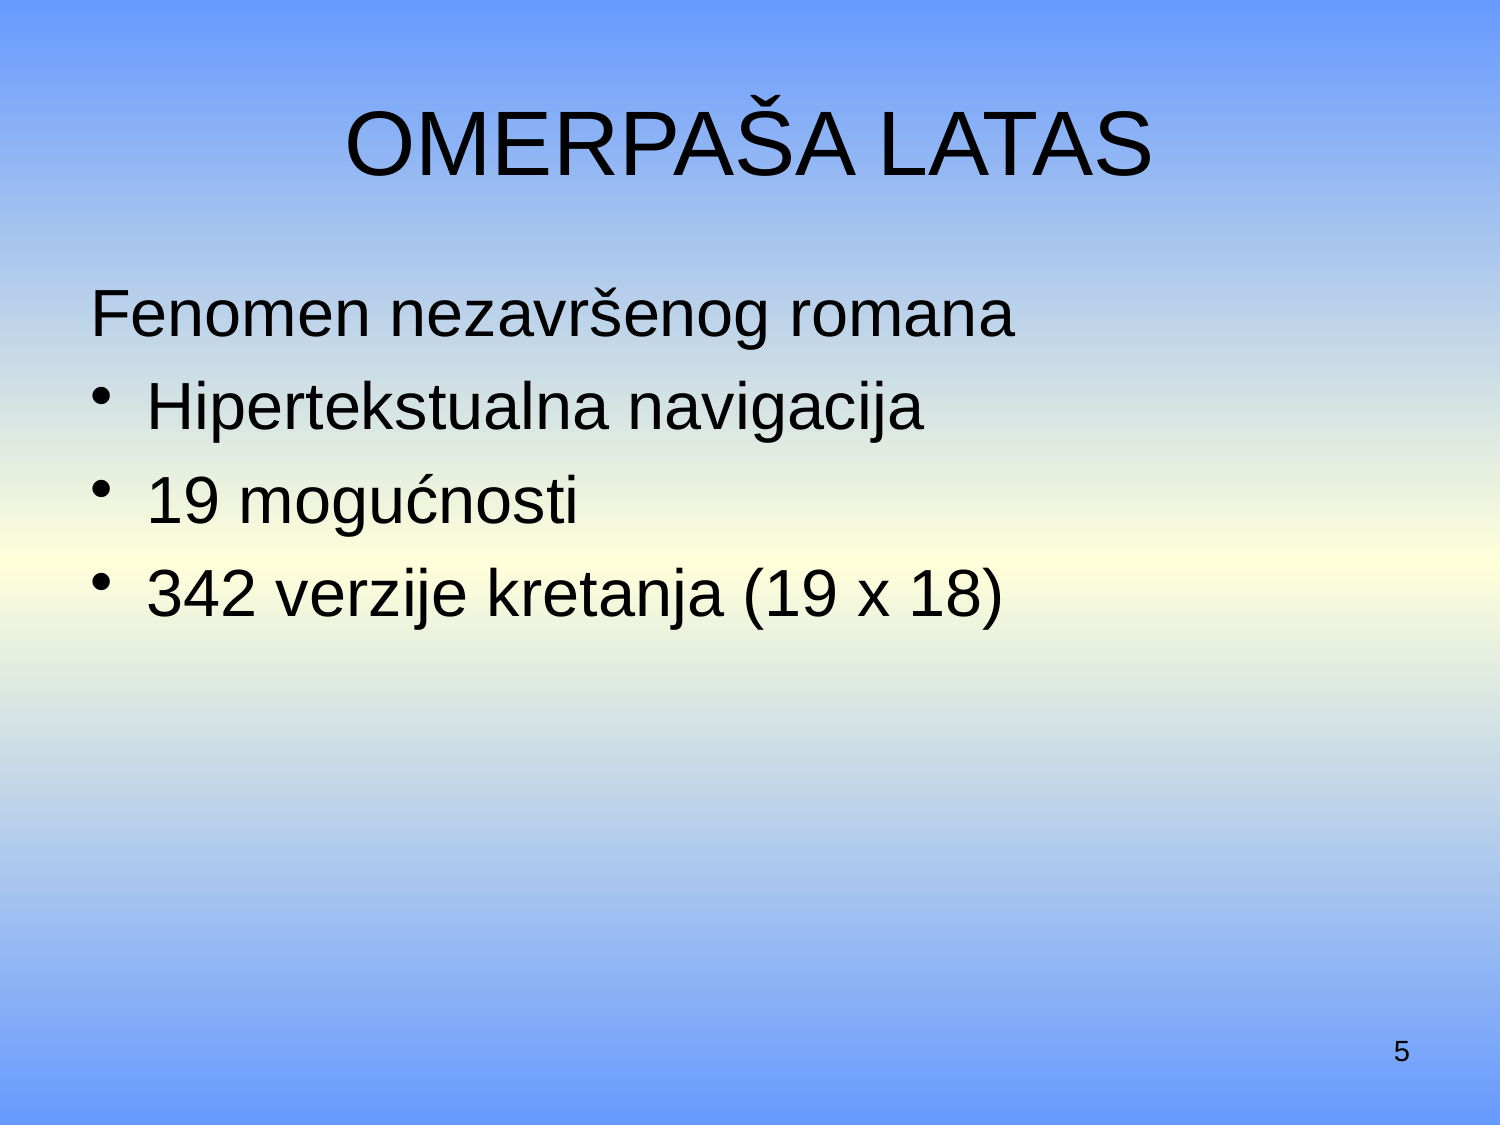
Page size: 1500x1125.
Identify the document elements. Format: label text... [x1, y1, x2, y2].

slide_number 5 [1074, 1024, 1425, 1103]
list Fenomen nezavršenog romana Hipe­r­tek­stu­al­na navi­ga­ci­ja 19 moguć­no­sti 342 ver­zi­je kre­ta­nja (19 x 18) [75, 262, 1425, 1005]
title Omerpaša Latas [75, 45, 1425, 233]
